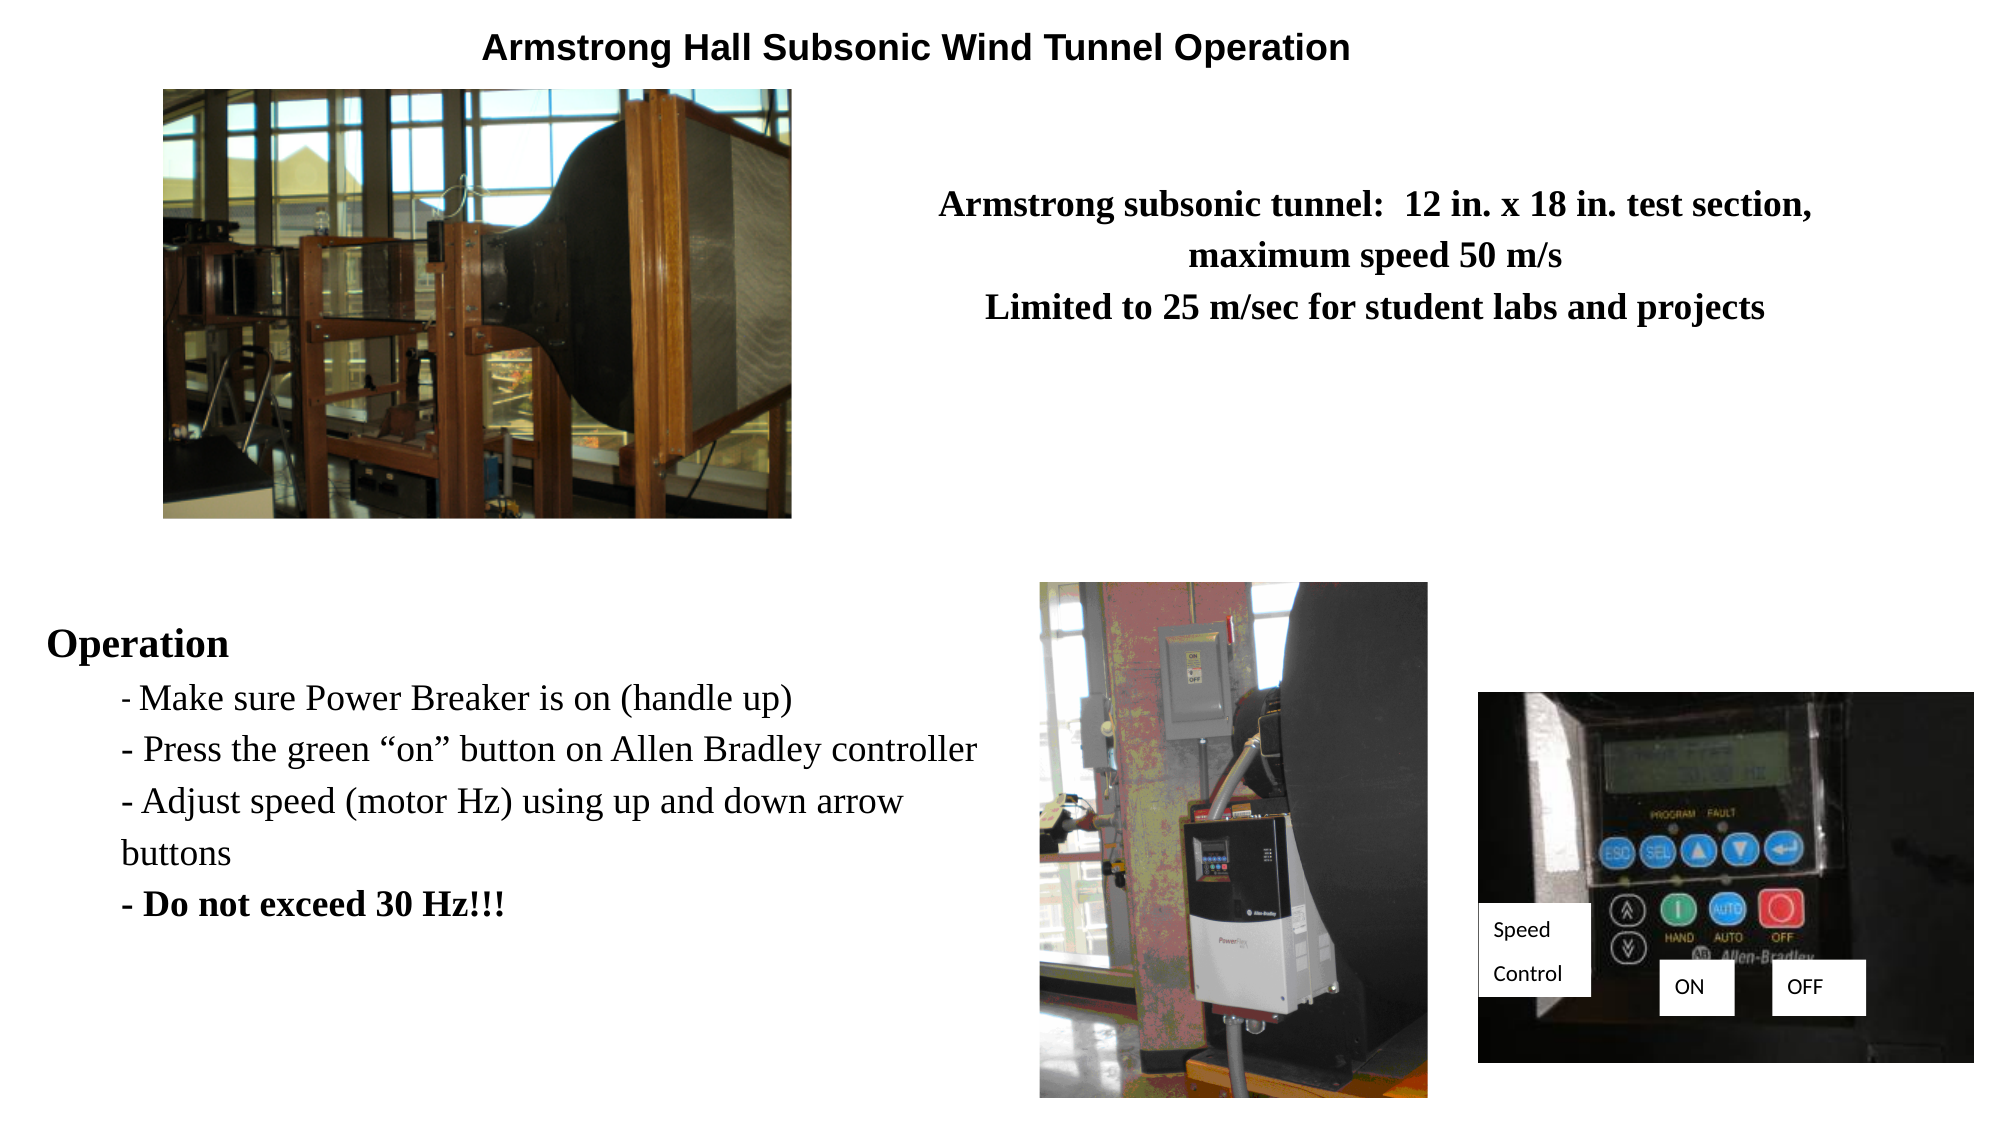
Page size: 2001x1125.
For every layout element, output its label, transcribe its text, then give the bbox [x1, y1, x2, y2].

text_box Armstrong subsonic tunnel: 12 in. x 18 in. test section, maximum speed 50 m/s Limited to 25 m/sec for student labs and projects [838, 164, 1838, 381]
picture [163, 89, 795, 522]
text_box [1478, 903, 1867, 1016]
text_box Armstrong Hall Subsonic Wind Tunnel Operation [391, 9, 1368, 76]
text_box Operation - Make sure Power Breaker is on (handle up) - Press the green “on” button on Allen Bradley controller - Adjust speed (motor Hz) using up and down arrow buttons - Do not exceed 30 Hz!!! [31, 600, 1032, 984]
picture [1478, 692, 1974, 1063]
picture [1039, 582, 1428, 1098]
